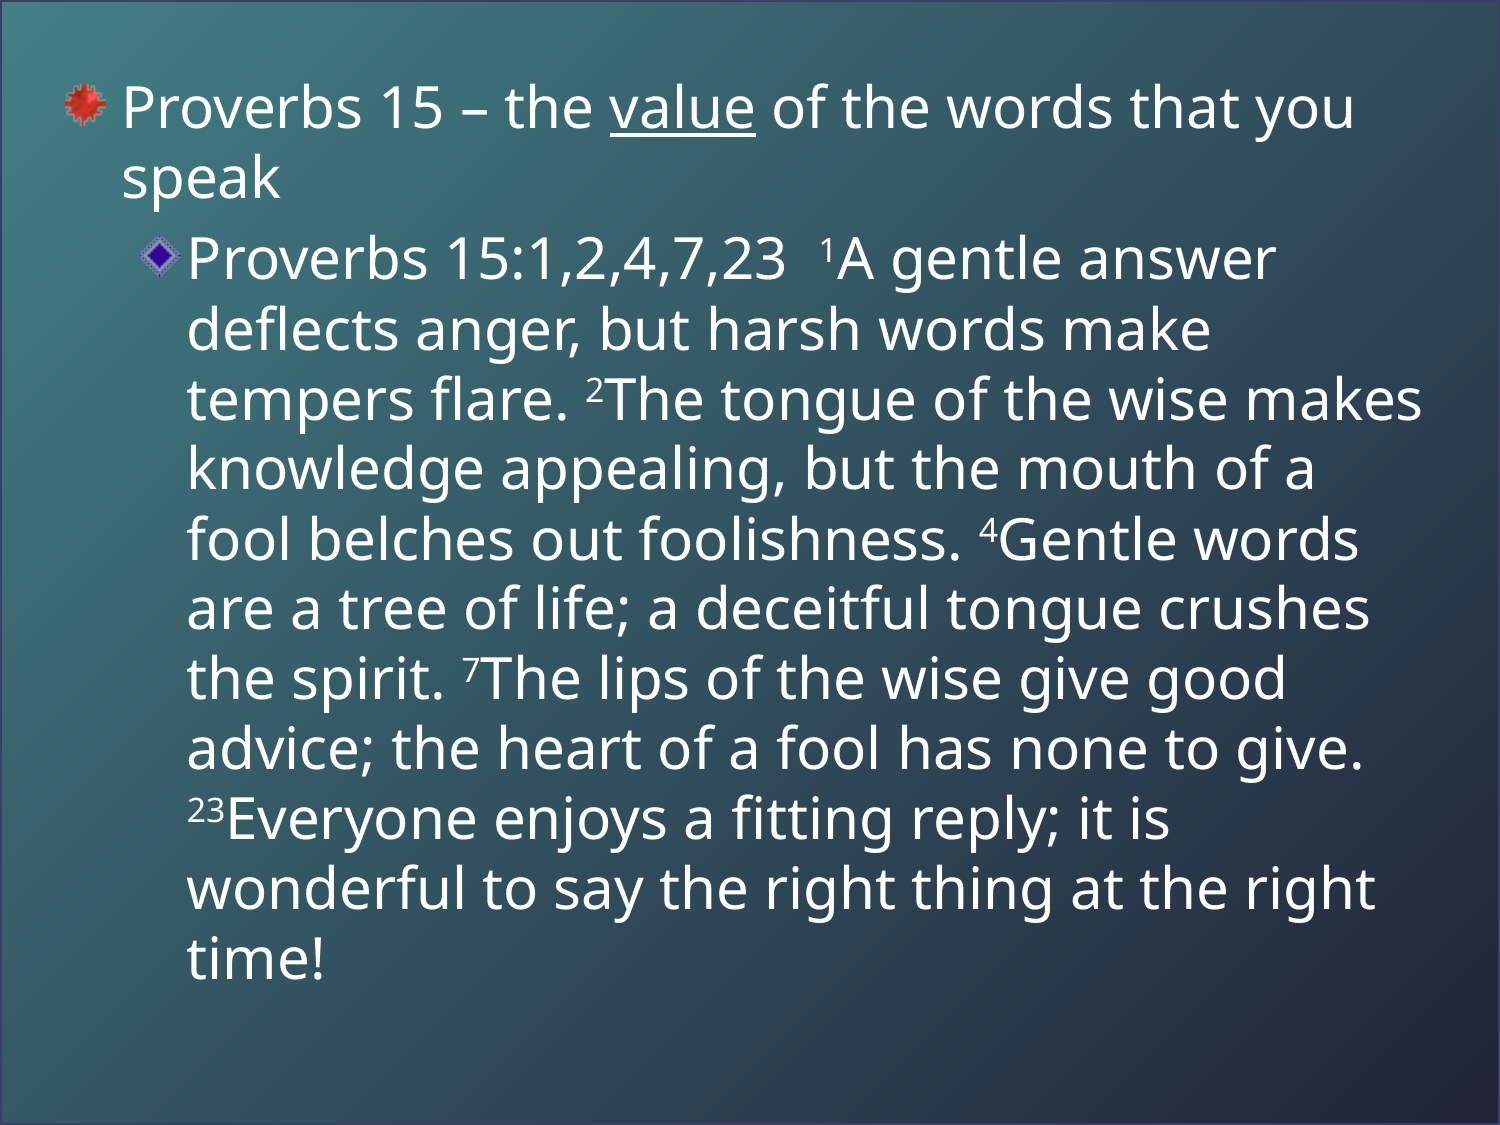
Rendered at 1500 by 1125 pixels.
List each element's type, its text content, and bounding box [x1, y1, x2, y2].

list Proverbs 15 – the value of the words that you speak Proverbs 15:1,2,4,7,23 1A gentle answer deflects anger, but harsh words make tempers flare. 2The tongue of the wise makes knowledge appealing, but the mouth of a fool belches out foolishness. 4Gentle words are a tree of life; a deceitful tongue crushes the spirit. 7The lips of the wise give good advice; the heart of a fool has none to give. 23Everyone enjoys a fitting reply; it is wonderful to say the right thing at the right time! [50, 62, 1450, 1075]
picture [65, 84, 106, 126]
picture [140, 236, 181, 277]
